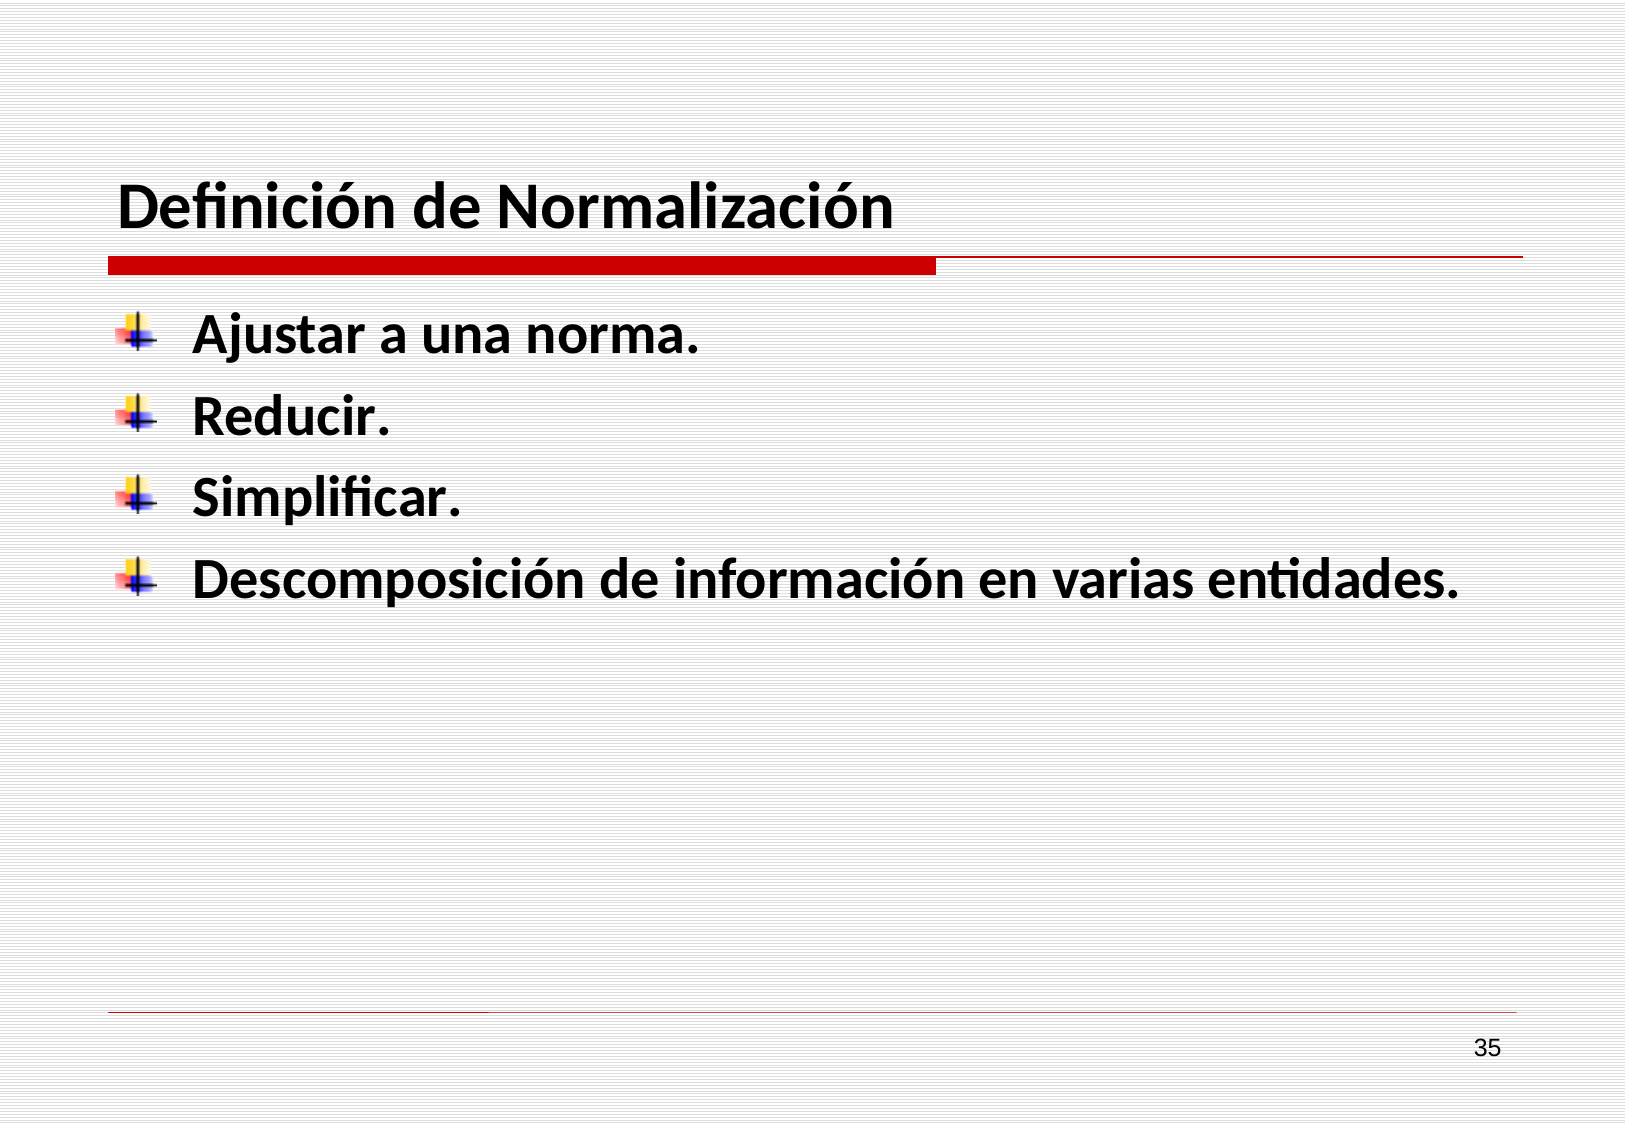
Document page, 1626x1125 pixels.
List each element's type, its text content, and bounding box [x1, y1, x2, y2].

picture [115, 554, 157, 596]
picture [115, 309, 157, 351]
picture [115, 391, 157, 432]
title Definición de Normalización [101, 49, 1525, 250]
slide_number 35 [1164, 1024, 1517, 1103]
picture [115, 472, 157, 514]
list Ajustar a una norma. Reducir. Simplificar. Descomposición de información en varias entidades. [100, 287, 1523, 988]
